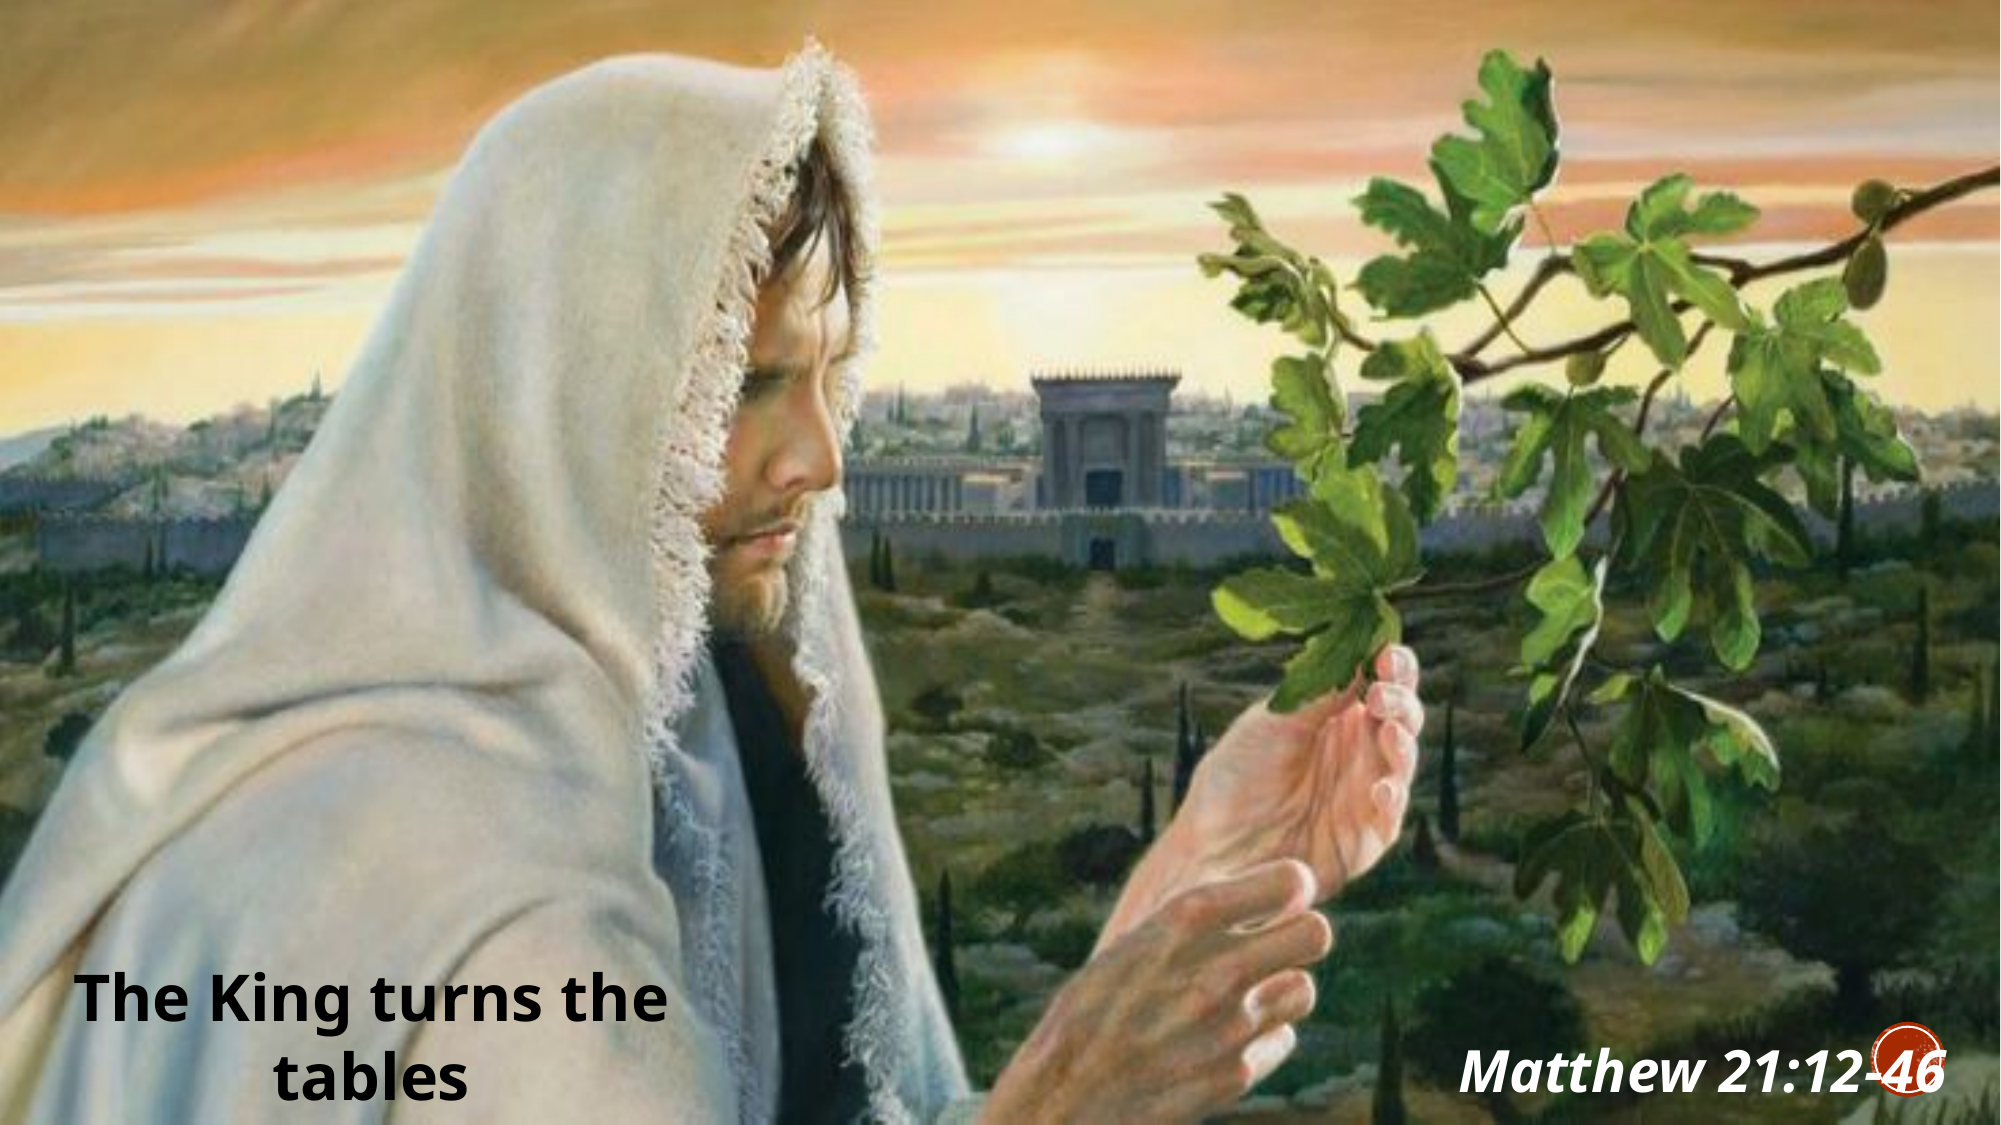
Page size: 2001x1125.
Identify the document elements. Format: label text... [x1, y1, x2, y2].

list The King turns the tables [0, 840, 744, 1125]
picture [0, 0, 2001, 1125]
list Matthew 21:12-46 [1181, 1027, 1963, 1125]
